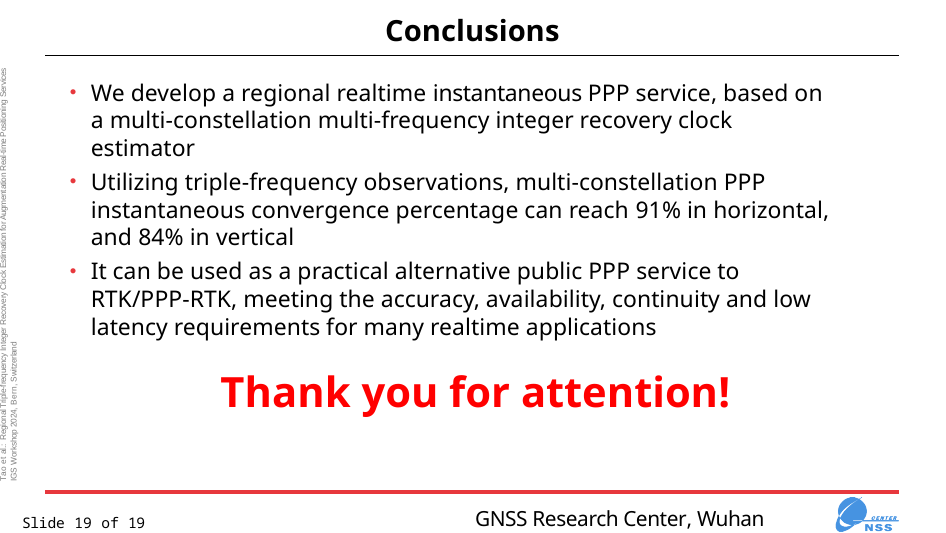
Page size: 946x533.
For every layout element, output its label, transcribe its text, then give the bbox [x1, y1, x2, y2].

text_box Thank you for attention! [53, 366, 892, 417]
text_box We develop a regional realtime instantaneous PPP service, based on a multi-constellation multi-frequency integer recovery clock estimator Utilizing triple-frequency observations, multi-constellation PPP instantaneous convergence percentage can reach 91% in horizontal, and 84% in vertical It can be used as a practical alternative public PPP service to RTK/PPP-RTK, meeting the accuracy, availability, continuity and low latency requirements for many realtime applications [37, 69, 836, 340]
picture [827, 490, 902, 533]
title Conclusions [76, 12, 869, 53]
